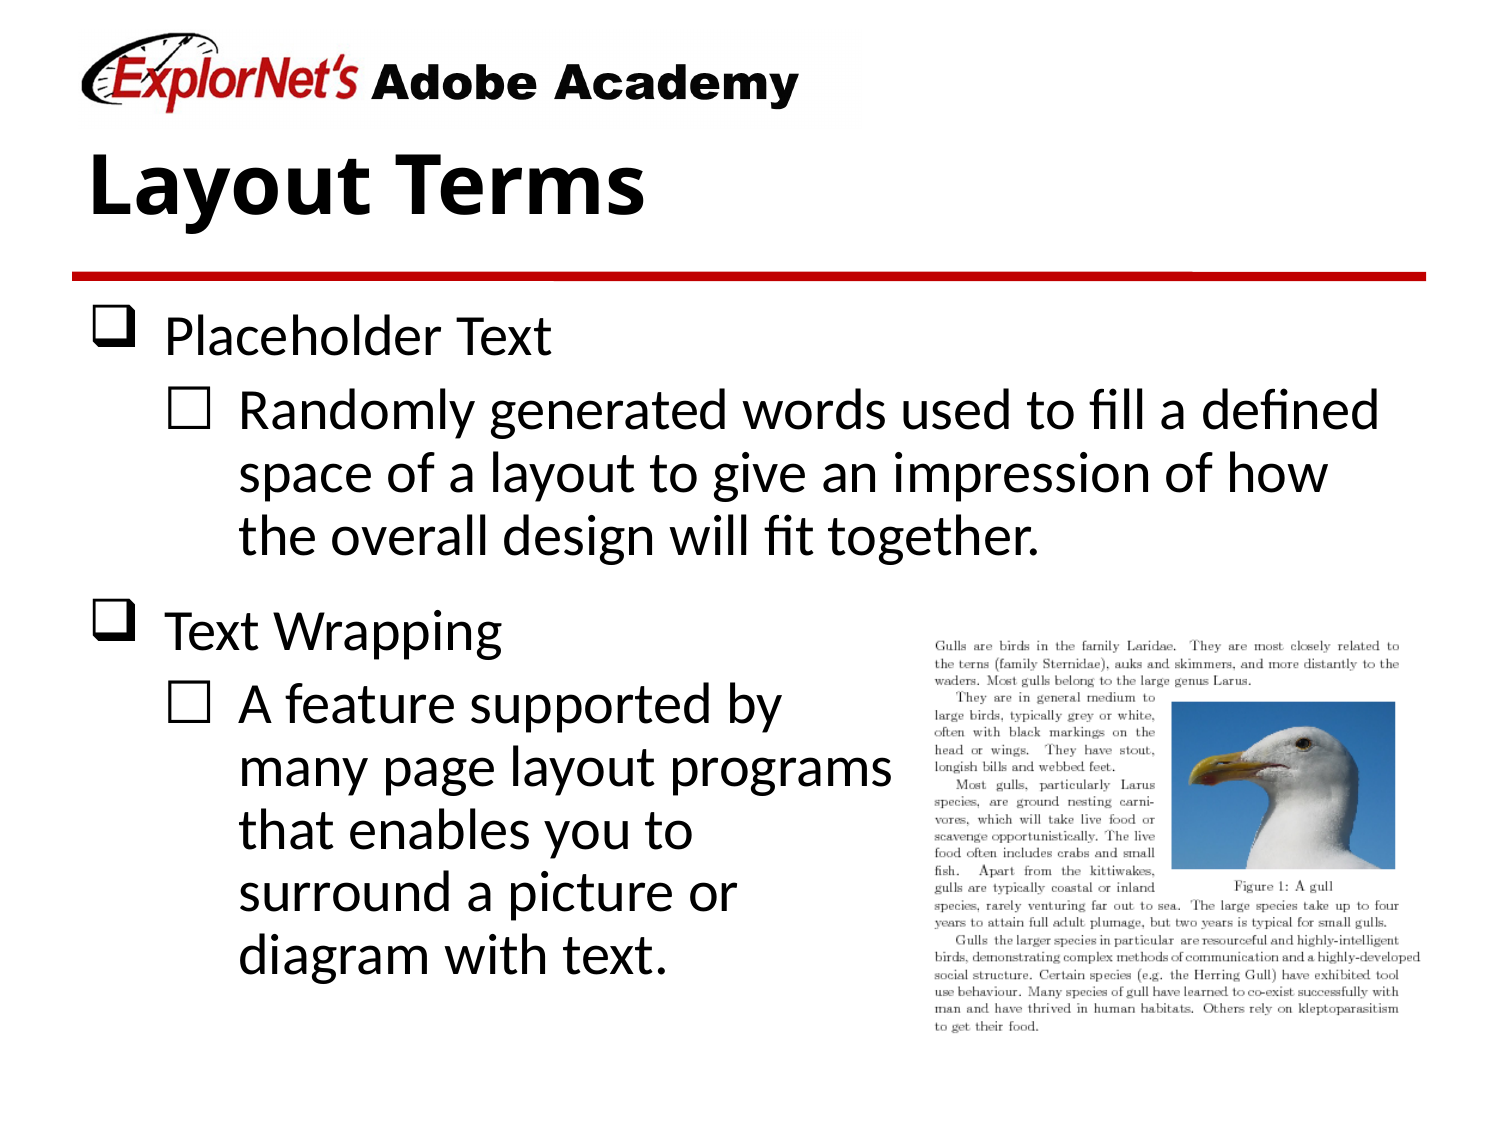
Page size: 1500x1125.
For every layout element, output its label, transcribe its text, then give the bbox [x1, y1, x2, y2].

picture [930, 636, 1424, 1039]
text_box Text Wrapping A feature supported by many page layout programs that enables you to surround a picture or diagram with text. [73, 592, 914, 1014]
list Placeholder Text Randomly generated words used to fill a defined space of a layout to give an impression of how the overall design will fit together. [73, 298, 1424, 581]
picture [78, 29, 862, 120]
title Layout Terms [71, 120, 1429, 255]
